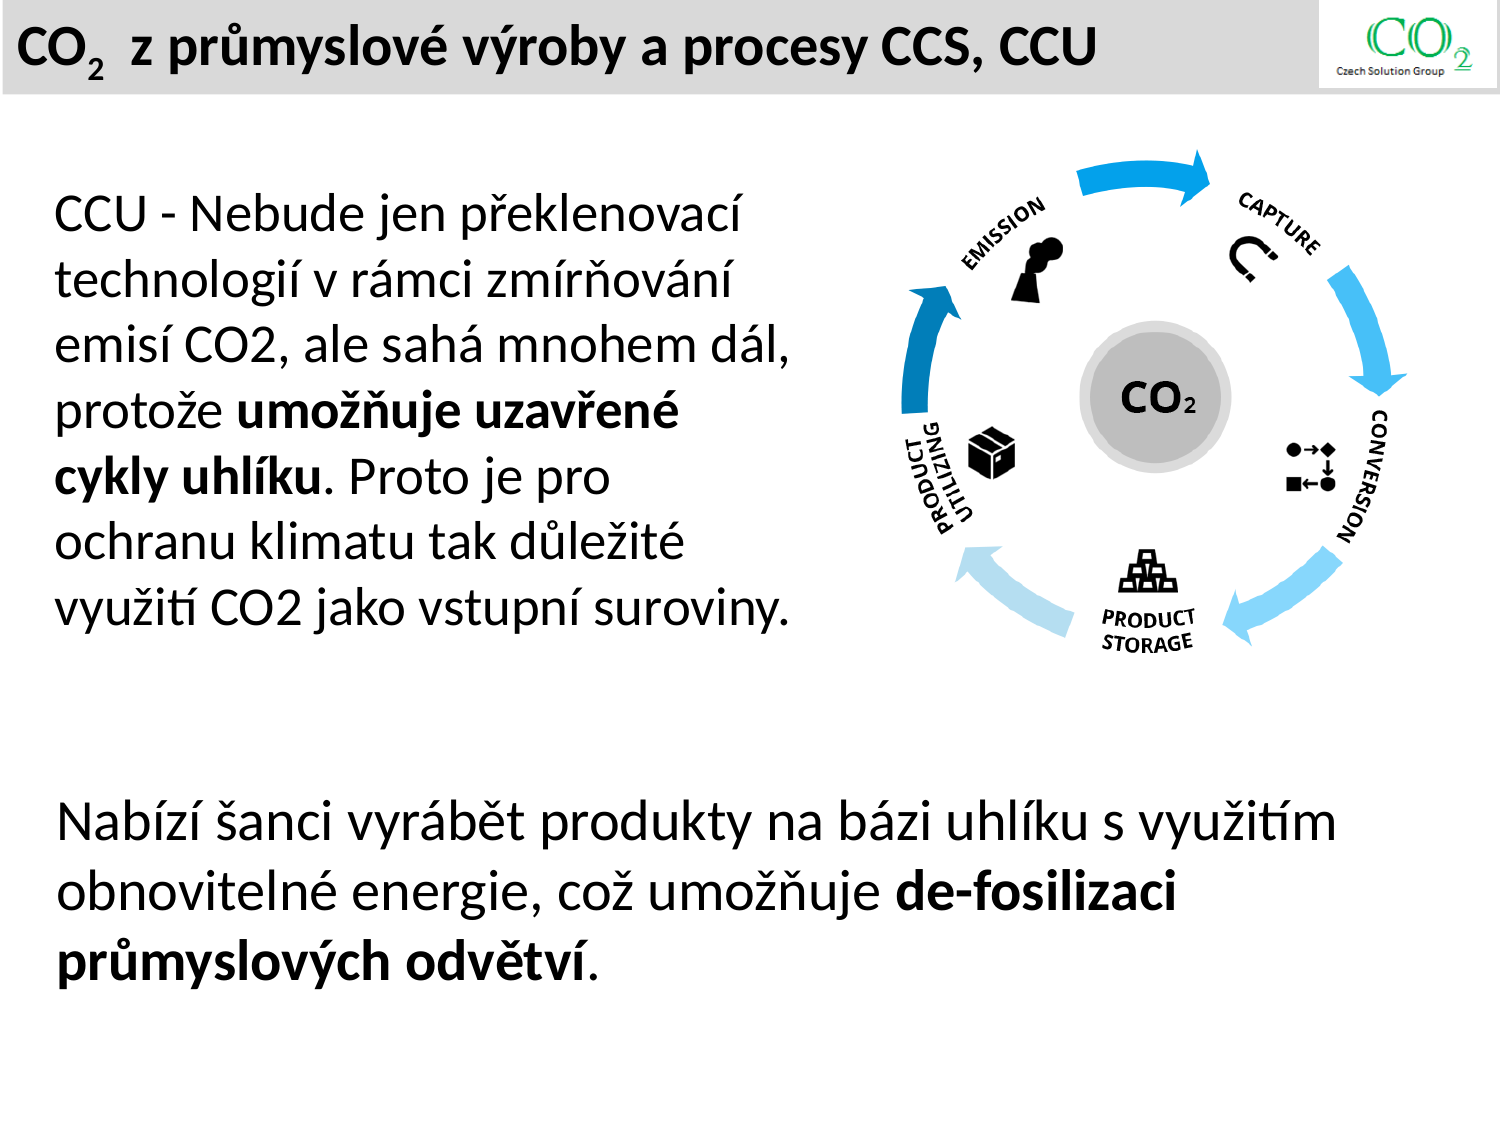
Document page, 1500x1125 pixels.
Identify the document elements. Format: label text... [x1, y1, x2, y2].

list CCU - Nebude jen překlenovací technologií v rámci zmírňování emisí CO2, ale sahá mnohem dál, protože umožňuje uzavřené cykly uhlíku. Proto je pro ochranu klimatu tak důležité využití CO2 jako vstupní suroviny. [39, 169, 803, 657]
text_box CO2 z průmyslové výroby a procesy CCS, CCU [2, 0, 1317, 95]
picture [808, 113, 1463, 713]
picture [1319, 0, 1497, 89]
text_box Nabízí šanci vyrábět produkty na bázi uhlíku s využitím obnovitelné energie, což umožňuje de-fosilizaci průmyslových odvětví. [41, 775, 1446, 1054]
